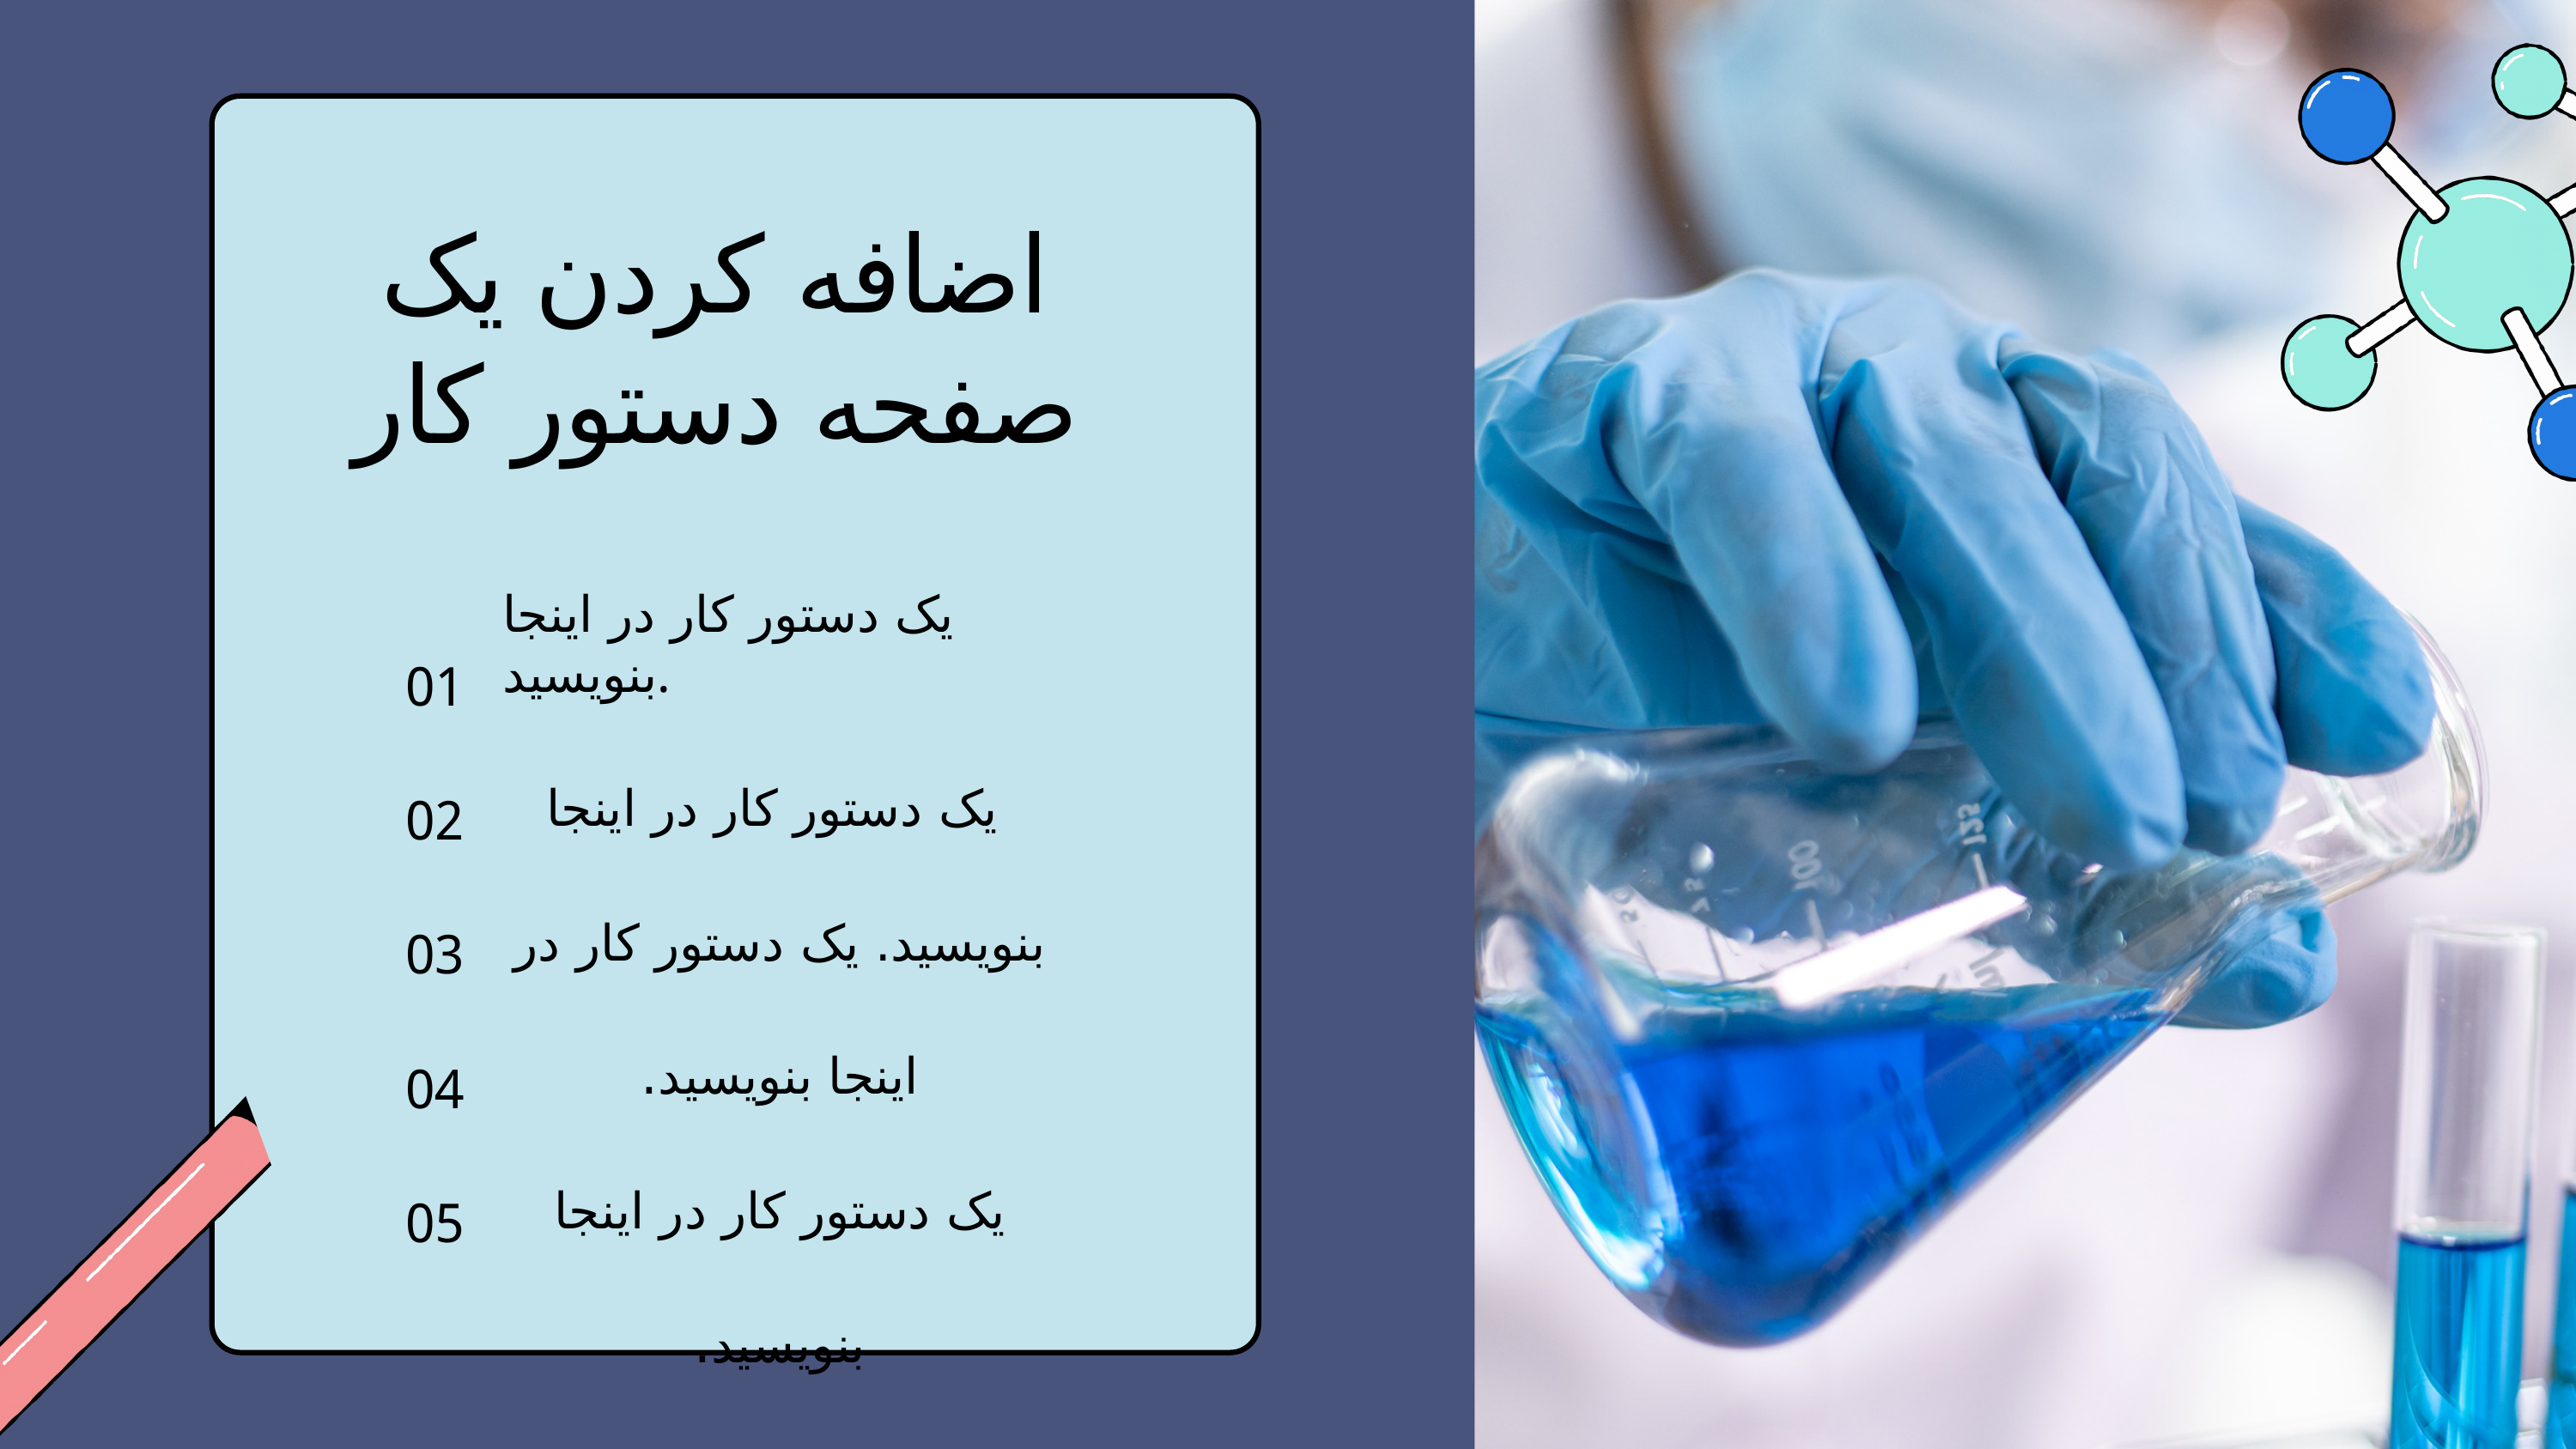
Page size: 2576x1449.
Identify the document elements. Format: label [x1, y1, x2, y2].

text_box [211, 95, 1259, 1353]
text_box [0, 1040, 355, 1449]
text_box [1473, 0, 2576, 1449]
